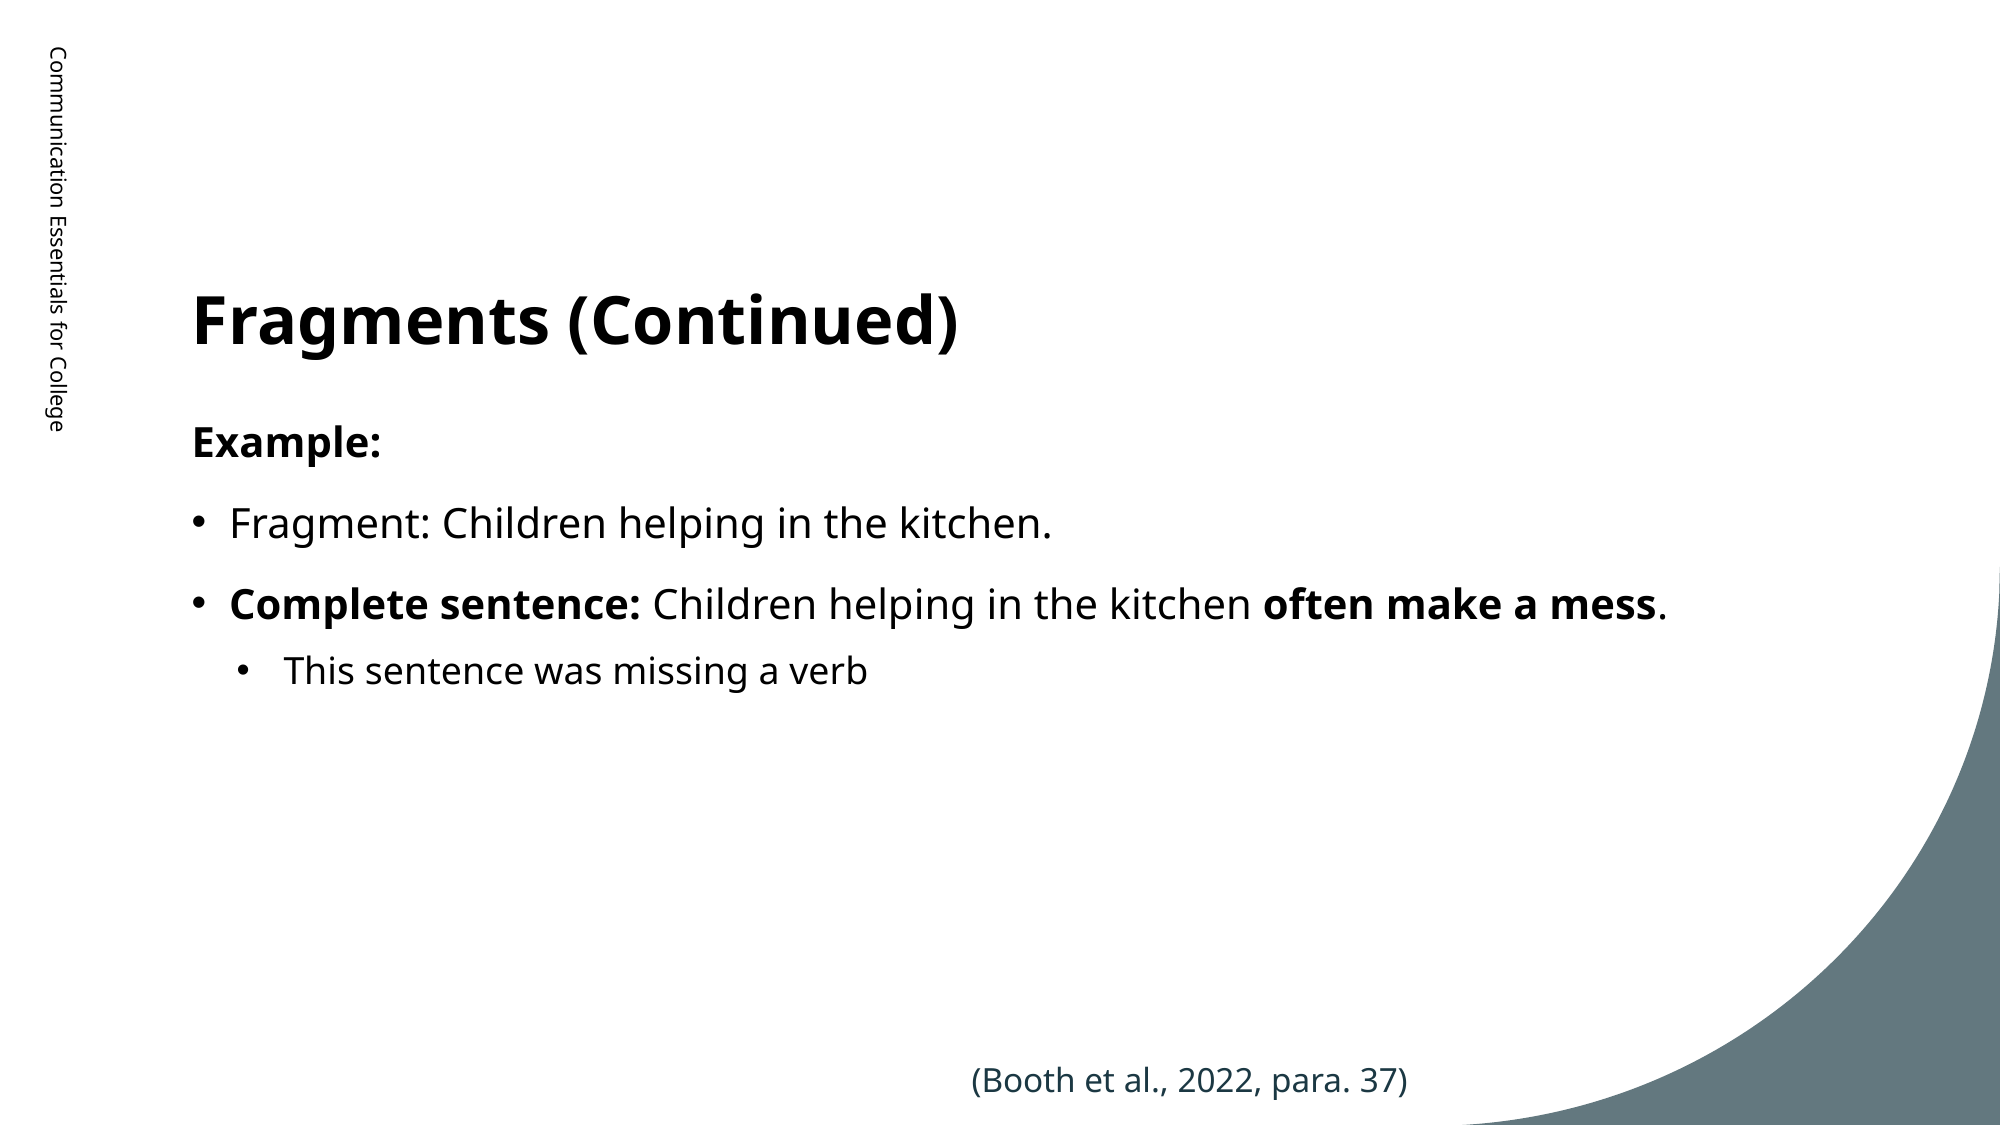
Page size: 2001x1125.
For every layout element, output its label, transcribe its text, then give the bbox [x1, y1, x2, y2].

list Example: Fragment: Children helping in the kitchen. Complete sentence: Children helping in the kitchen often make a mess. This sentence was missing a verb [176, 398, 1809, 975]
text_box (Booth et al., 2022, para. 37) [956, 1051, 1610, 1107]
footer Communication Essentials for College [20, 31, 80, 661]
title Fragments (Continued) [176, 118, 1809, 366]
